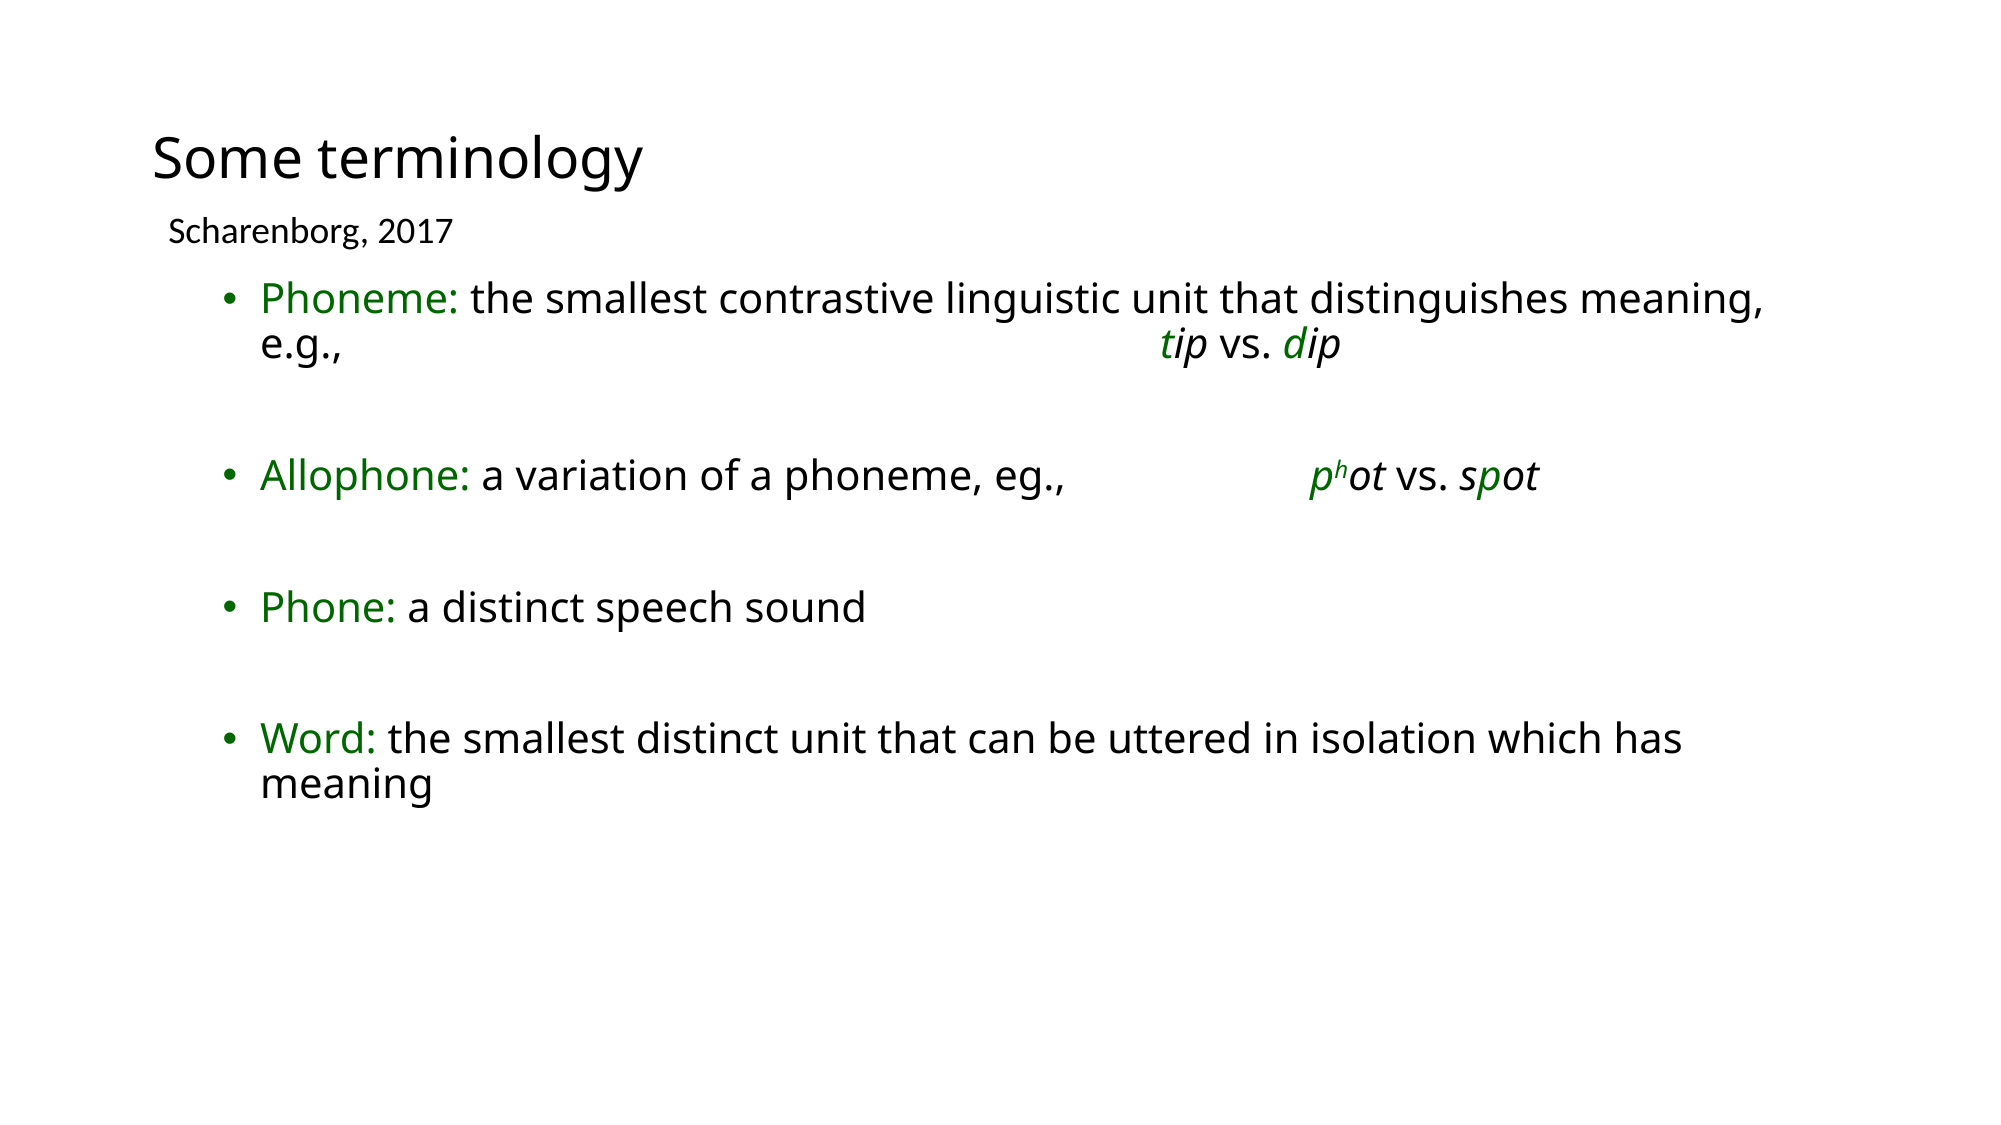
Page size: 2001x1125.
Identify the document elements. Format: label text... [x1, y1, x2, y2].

text_box Scharenborg, 2017 [153, 198, 469, 259]
title Some terminology [137, 59, 1863, 199]
list Phoneme: the smallest contrastive linguistic unit that distinguishes meaning, e.g., tip vs. dip Allophone: a variation of a phoneme, eg., phot vs. spot Phone: a distinct speech sound Word: the smallest distinct unit that can be uttered in isolation which has meaning [207, 207, 1793, 914]
